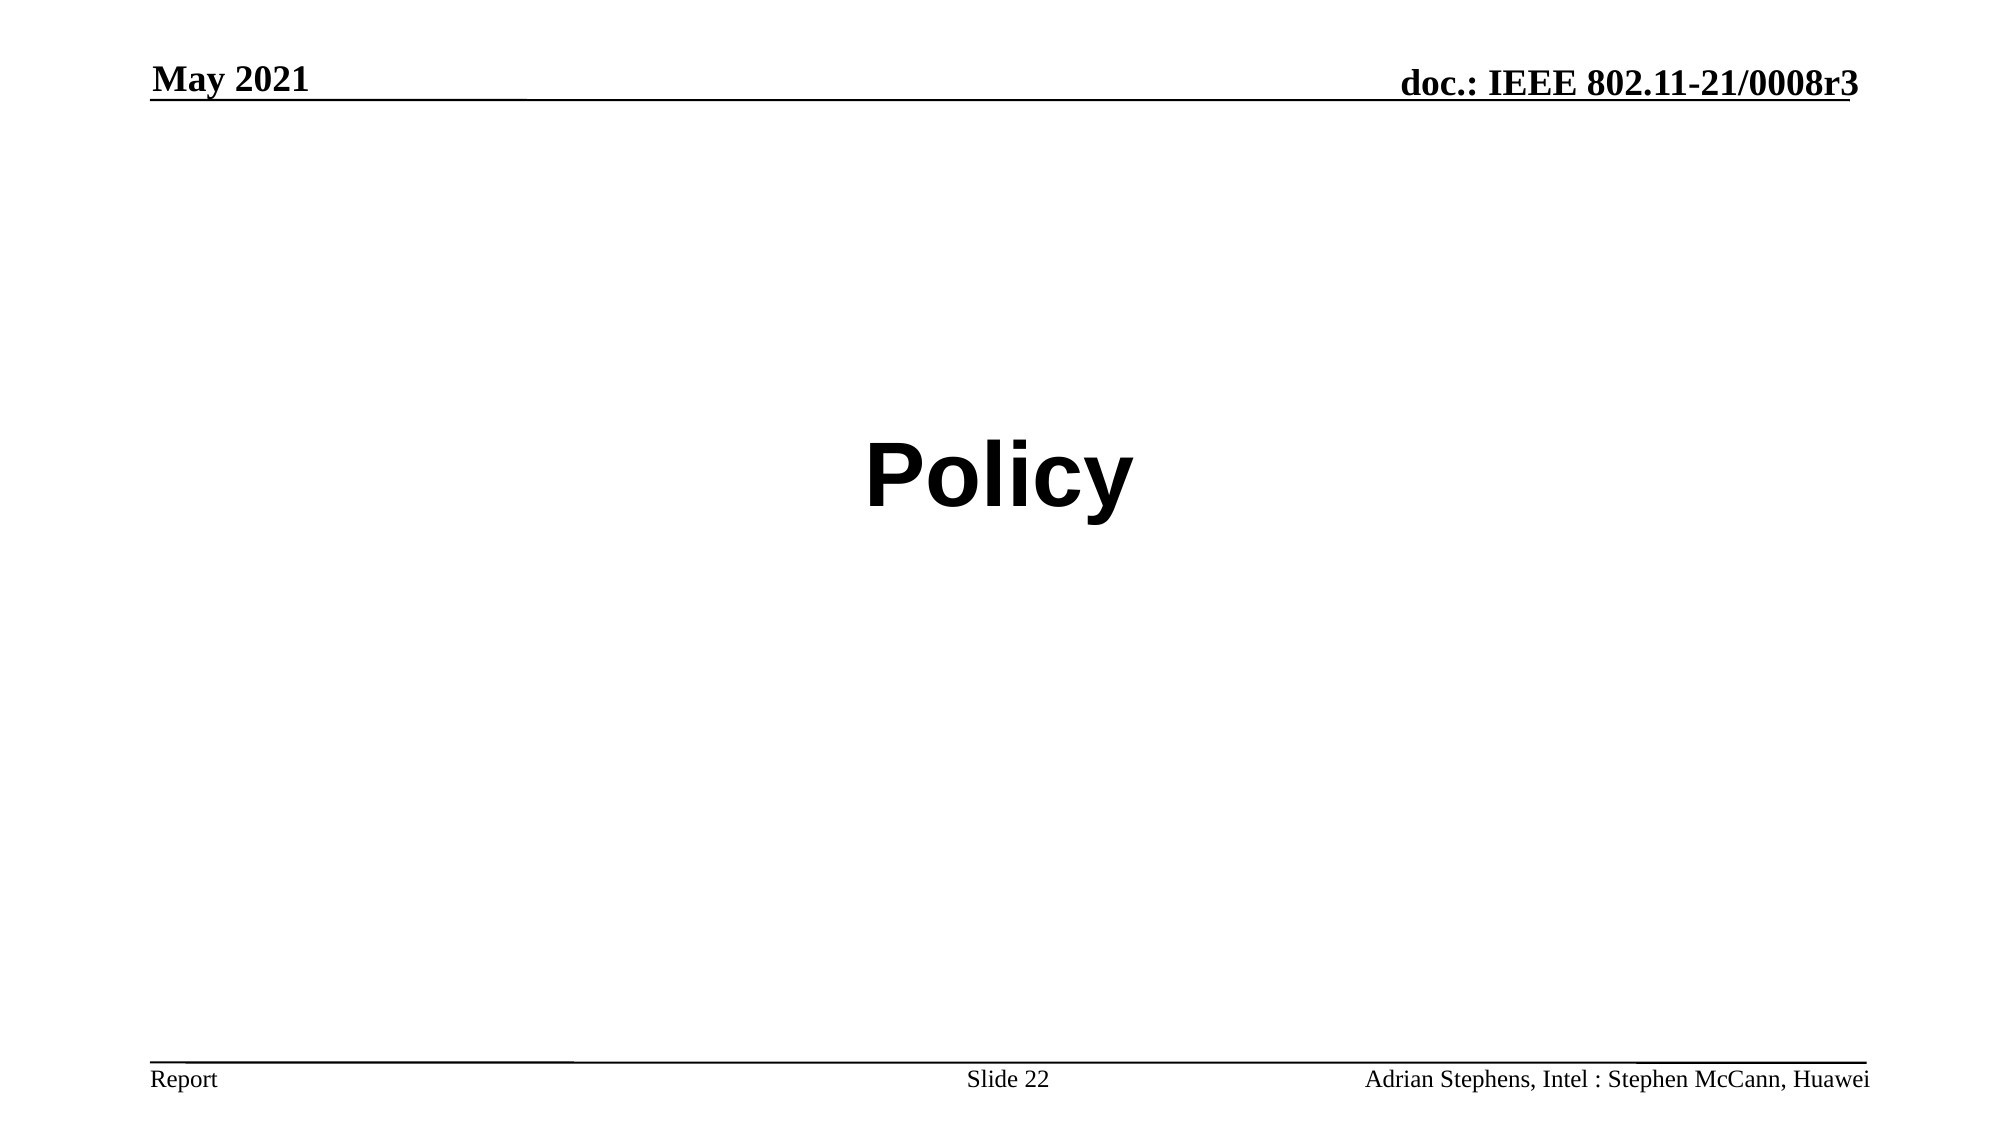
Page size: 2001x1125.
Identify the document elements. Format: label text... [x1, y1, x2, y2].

slide_number Slide 22 [950, 1061, 1067, 1123]
footer Adrian Stephens, Intel : Stephen McCann, Huawei [1306, 1061, 1872, 1101]
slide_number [152, 54, 563, 100]
title Policy [149, 349, 1851, 591]
